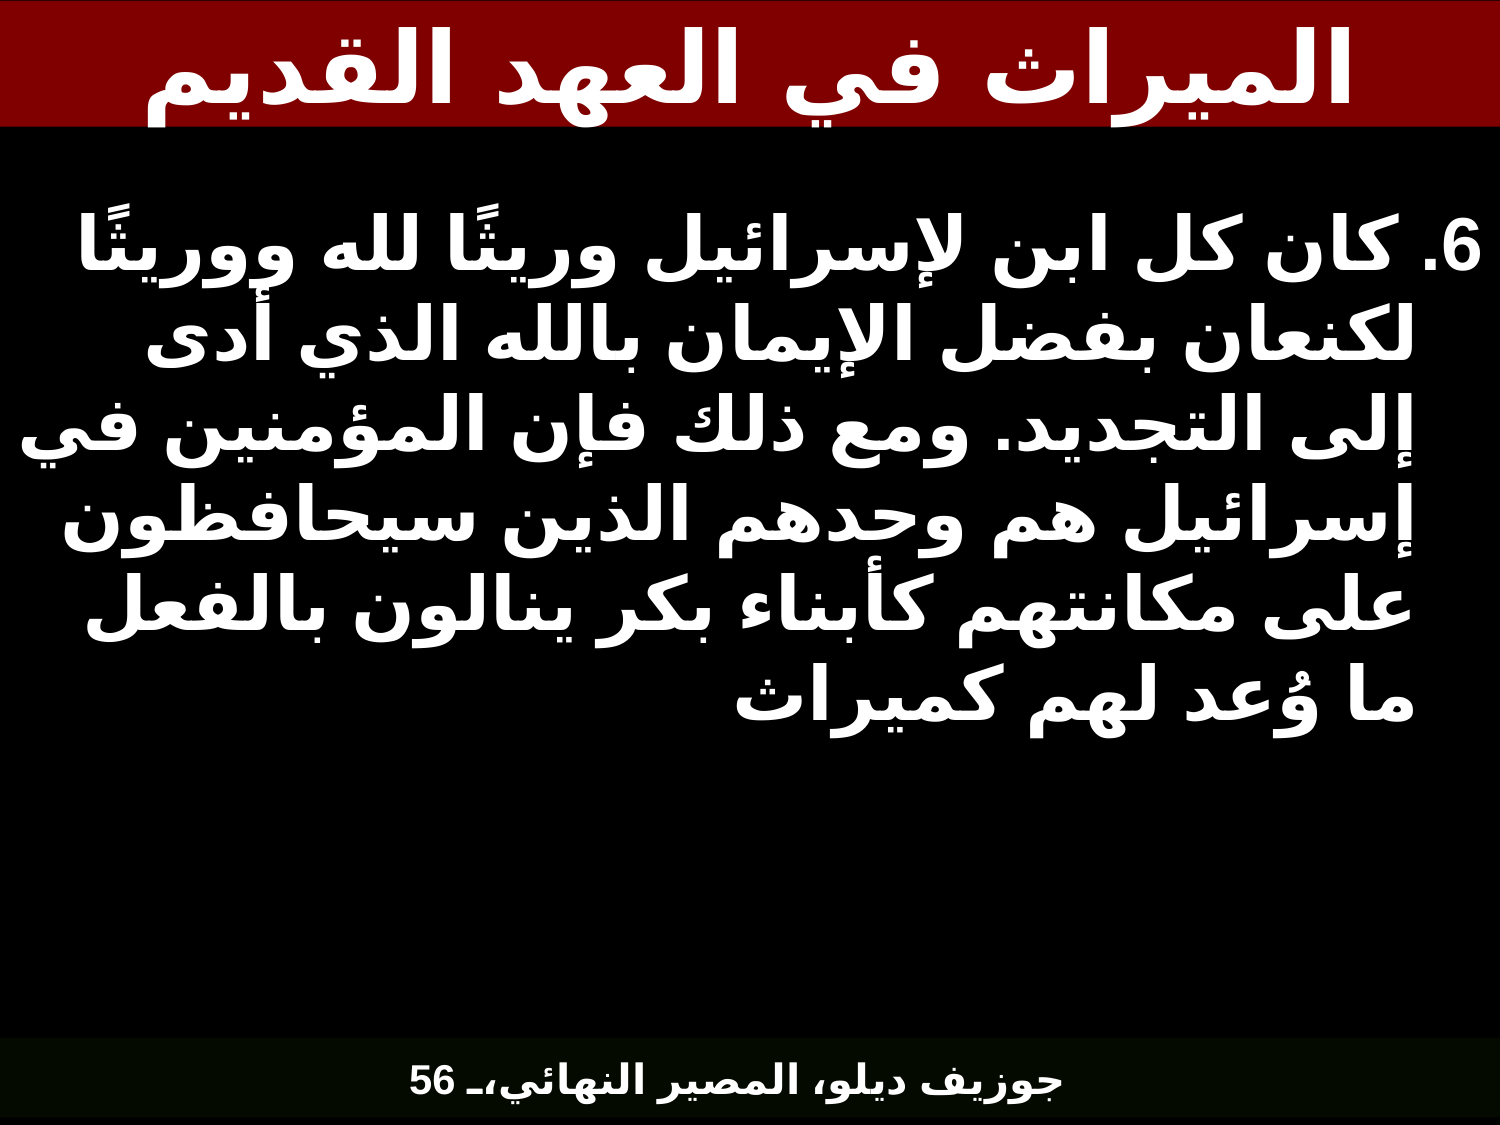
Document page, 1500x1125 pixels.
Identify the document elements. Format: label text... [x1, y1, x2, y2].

text_box 6. كان كل ابن لإسرائيل وريثًا لله ووريثًا لكنعان بفضل الإيمان بالله الذي أدى إلى التجديد. ومع ذلك فإن المؤمنين في إسرائيل هم وحدهم الذين سيحافظون على مكانتهم كأبناء بكر ينالون بالفعل ما وُعد لهم كميراث [0, 188, 1500, 967]
text_box جوزيف ديلو، المصير النهائي، 56 [0, 1037, 1500, 1118]
title الميراث في العهد القديم [0, 0, 1500, 127]
